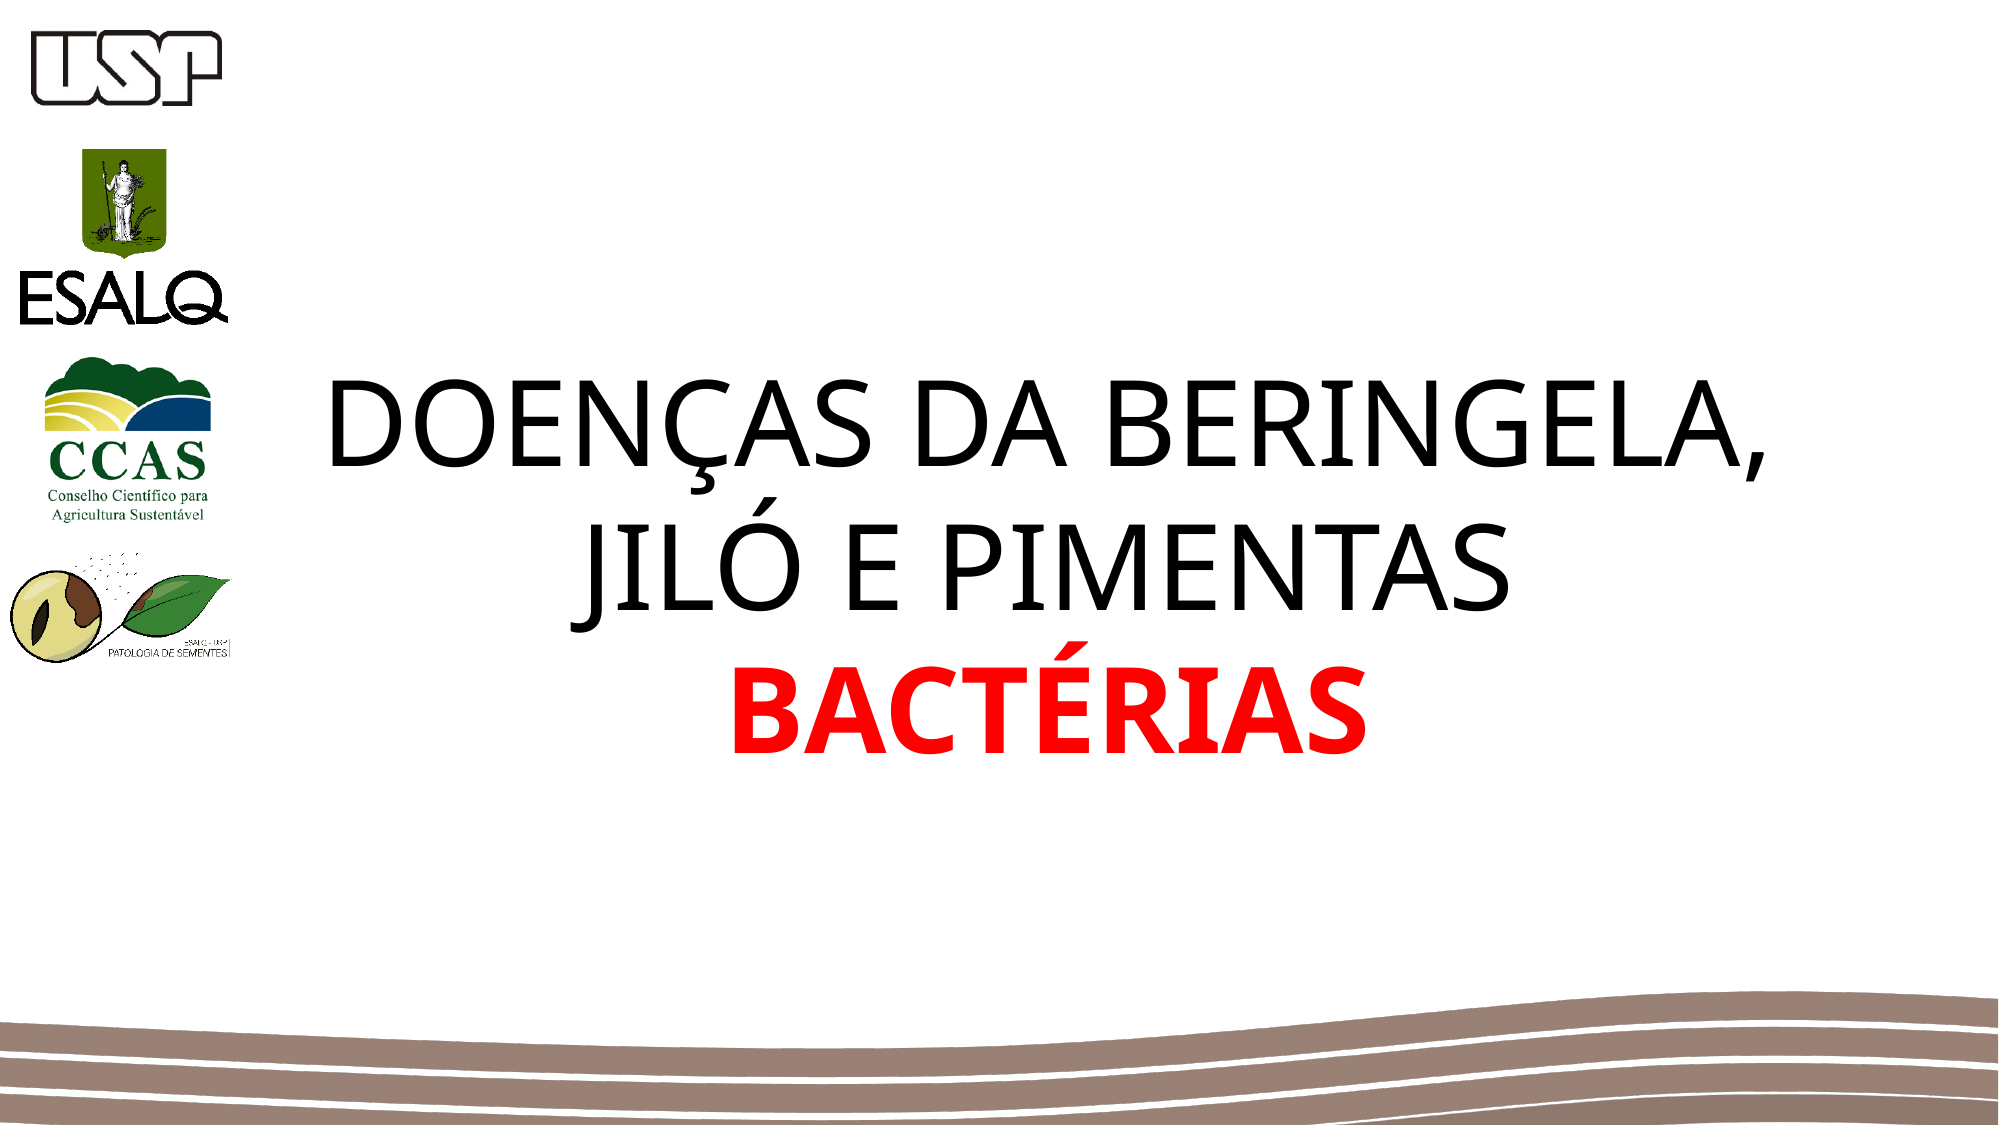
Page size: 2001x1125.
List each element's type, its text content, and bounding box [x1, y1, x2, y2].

text_box DOENÇAS DA BERINGELA, JILÓ E PIMENTAS BACTÉRIAS [303, 302, 1792, 823]
picture [31, 30, 222, 106]
picture [10, 553, 234, 668]
picture [20, 353, 233, 527]
picture [20, 149, 228, 325]
